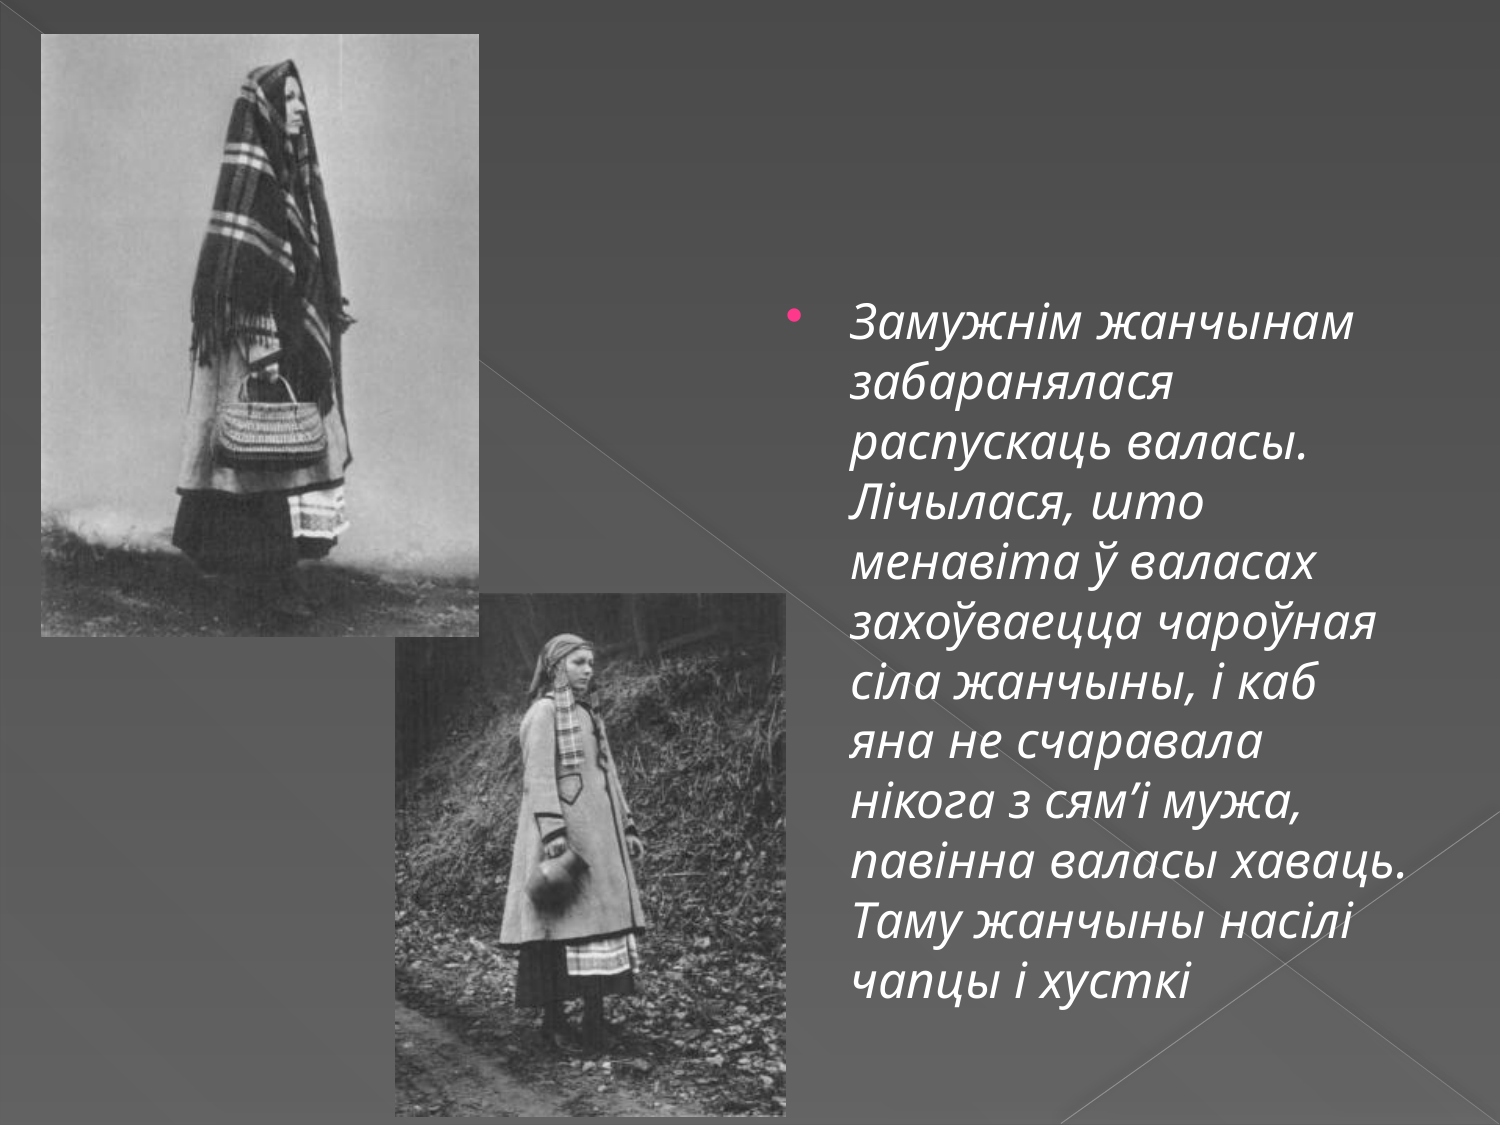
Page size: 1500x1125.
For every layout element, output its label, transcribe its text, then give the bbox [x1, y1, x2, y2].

picture [41, 34, 479, 637]
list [395, 592, 786, 1117]
list Замужнім жанчынам забаранялася распускаць валасы. Лічылася, што менавіта ў валасах захоўваецца чароўная сіла жанчыны, і каб яна не счаравала нікога з сям’і мужа, павінна валасы хаваць. Таму жанчыны насілі чапцы і хусткі [762, 282, 1425, 1025]
